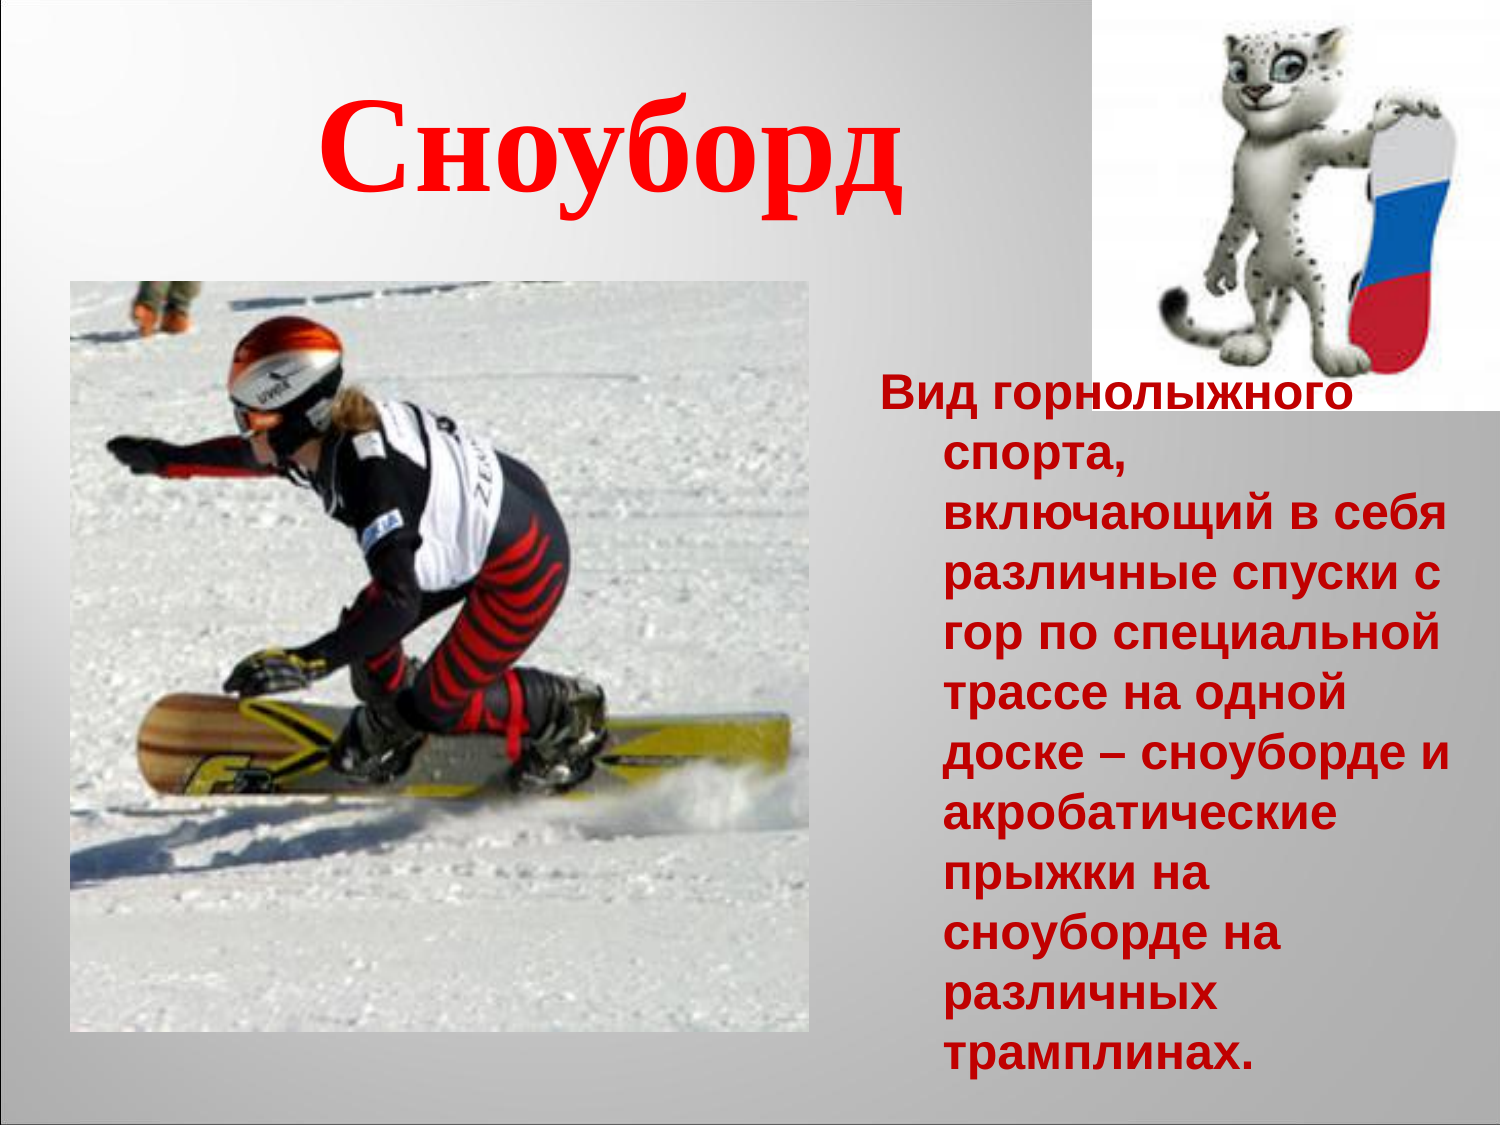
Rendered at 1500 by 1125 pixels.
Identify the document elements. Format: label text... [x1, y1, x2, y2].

list Вид горнолыжного спорта, включающий в себя различные спуски с гор по специальной трассе на одной доске – сноуборде и акробатические прыжки на сноуборде на различных трамплинах. [843, 351, 1473, 1095]
picture [0, 0, 1500, 1125]
text_box Сноуборд [82, 46, 1087, 227]
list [70, 280, 809, 1032]
